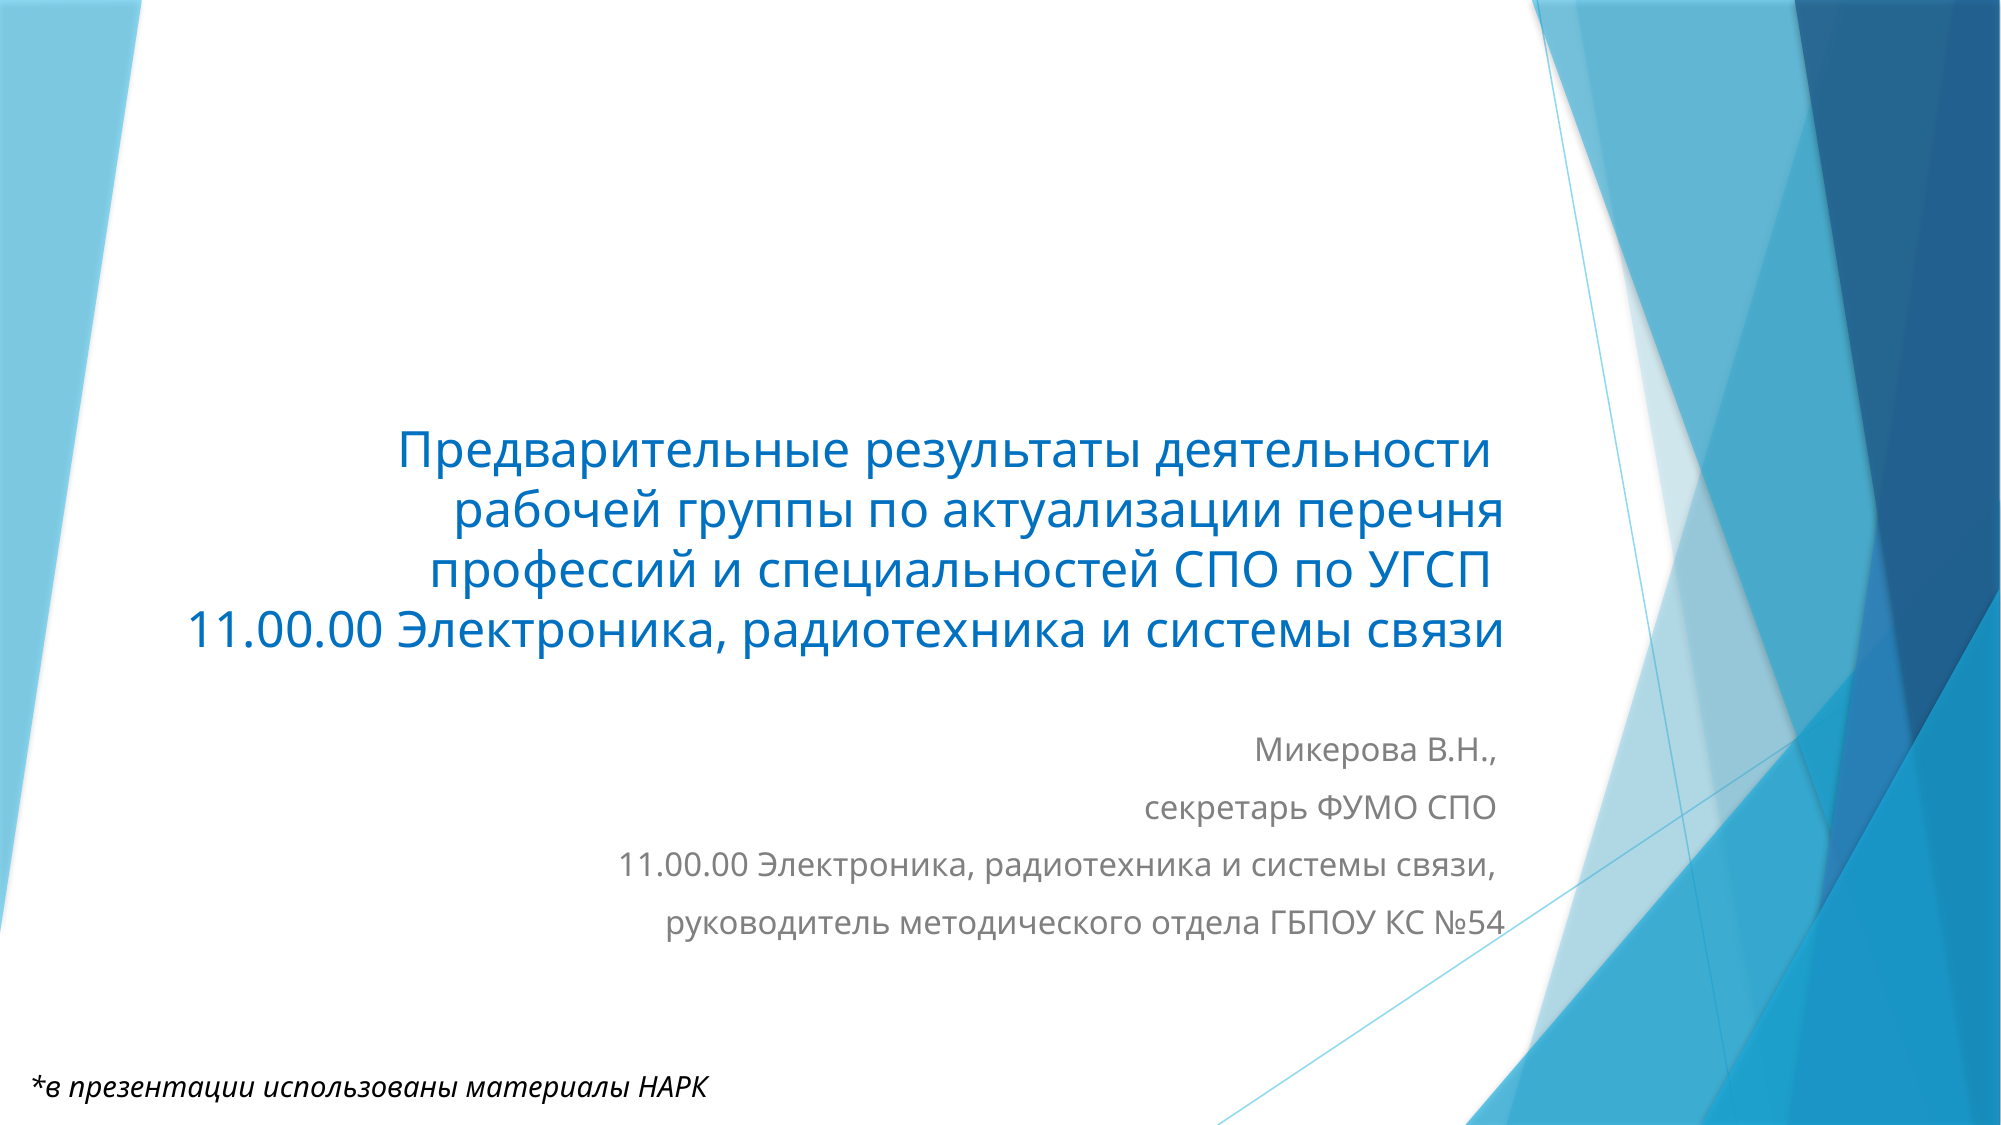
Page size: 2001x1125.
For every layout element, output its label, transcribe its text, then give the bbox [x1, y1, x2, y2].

title Предварительные результаты деятельности рабочей группы по актуализации перечня профессий и специальностей СПО по УГСП 11.00.00 Электроника, радиотехника и системы связи [161, 394, 1522, 665]
text_box *в презентации использованы материалы НАРК [14, 1061, 723, 1111]
subtitle Микерова В.Н., секретарь ФУМО СПО 11.00.00 Электроника, радиотехника и системы связи, руководитель методического отдела ГБПОУ КС №54 [247, 720, 1522, 950]
